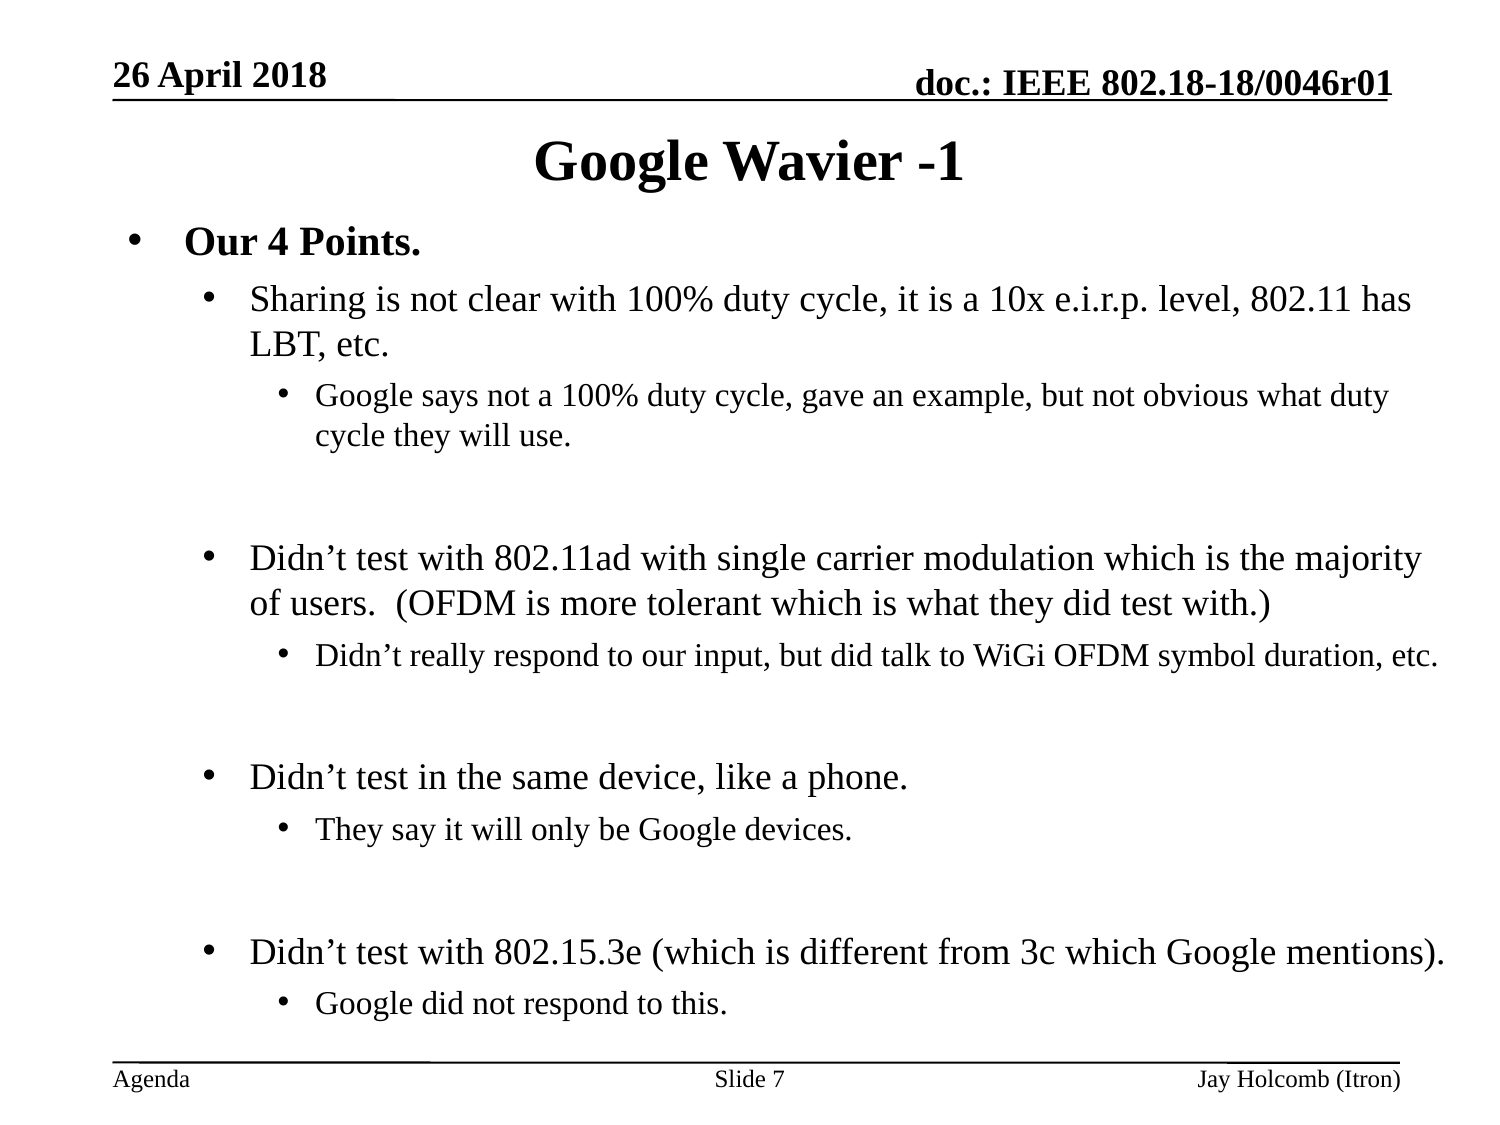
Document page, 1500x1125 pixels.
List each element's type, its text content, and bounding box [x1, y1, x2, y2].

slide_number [112, 49, 463, 95]
footer Jay Holcomb (Itron) [878, 1061, 1402, 1093]
list Our 4 Points. Sharing is not clear with 100% duty cycle, it is a 10x e.i.r.p. level, 802.11 has LBT, etc. Google says not a 100% duty cycle, gave an example, but not obvious what duty cycle they will use. Didn’t test with 802.11ad with single carrier modulation which is the majority of users. (OFDM is more tolerant which is what they did test with.) Didn’t really respond to our input, but did talk to WiGi OFDM symbol duration, etc. Didn’t test in the same device, like a phone. They say it will only be Google devices. Didn’t test with 802.15.3e (which is different from 3c which Google mentions). Google did not respond to this. [112, 206, 1476, 944]
slide_number Slide 7 [699, 1061, 800, 1123]
title Google Wavier -1 [112, 100, 1388, 206]
